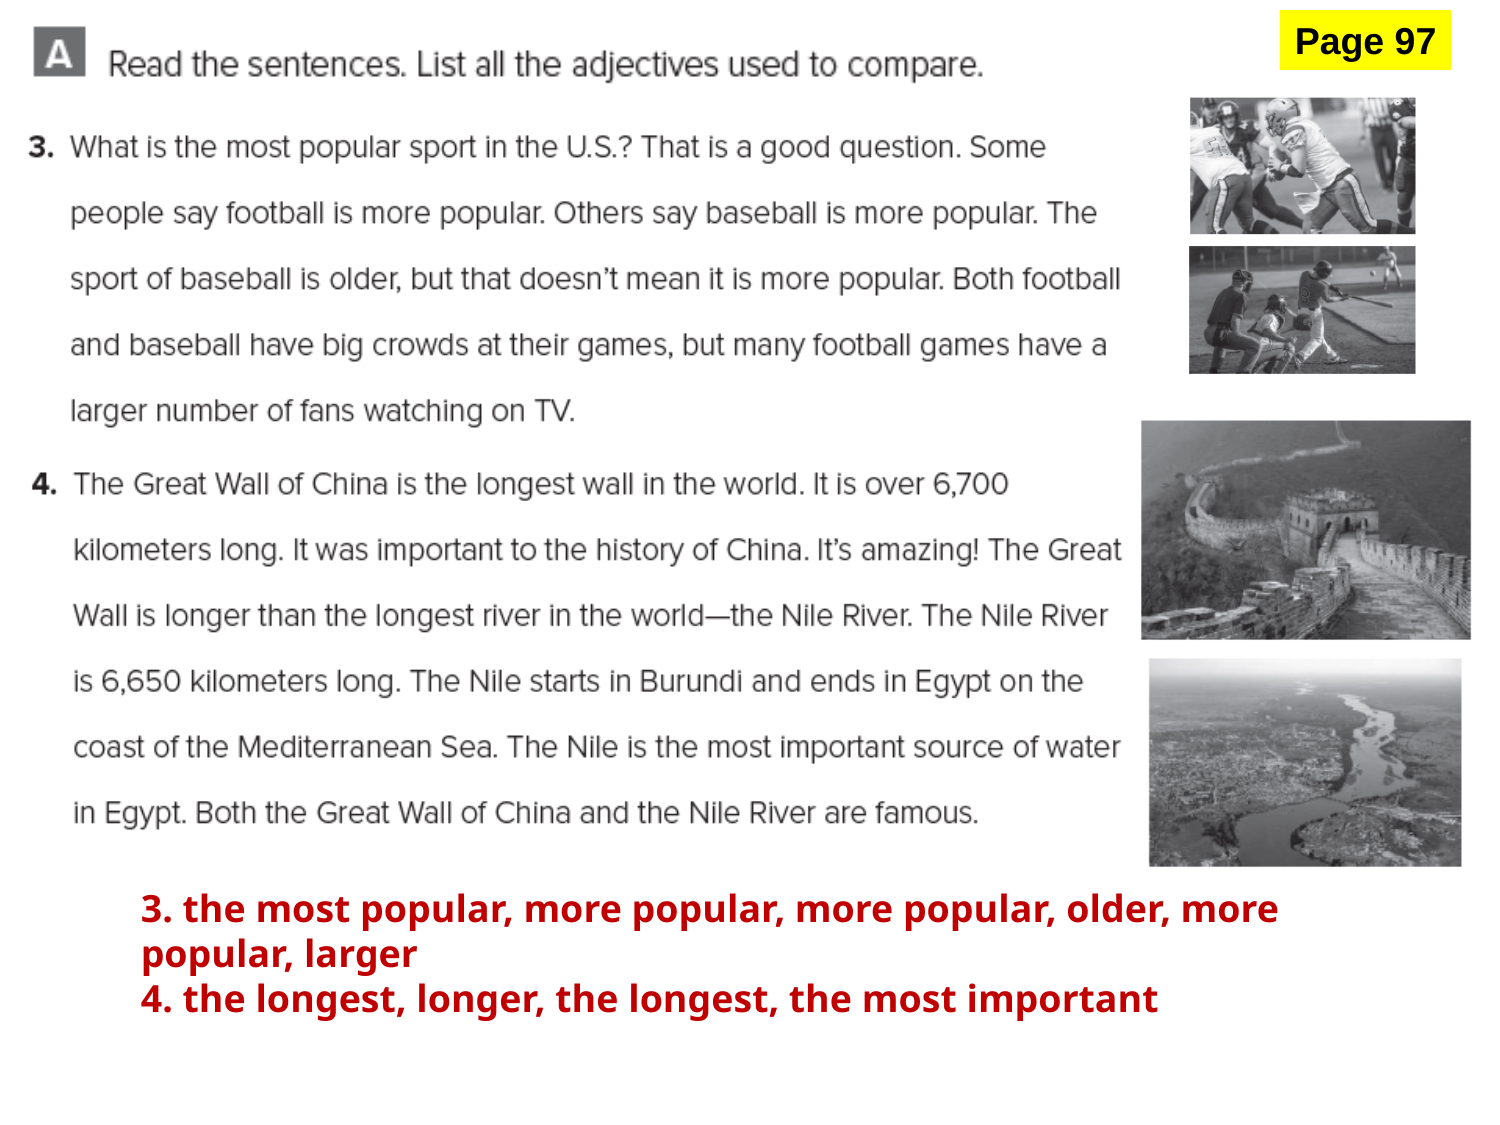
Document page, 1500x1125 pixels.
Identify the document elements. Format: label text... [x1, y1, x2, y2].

text_box Page 97 [1279, 10, 1452, 70]
picture [17, 120, 1479, 878]
text_box 3. the most popular, more popular, more popular, older, more popular, larger 4. the longest, longer, the longest, the most important [126, 877, 1412, 1028]
picture [1186, 89, 1423, 375]
picture [0, 9, 1002, 105]
